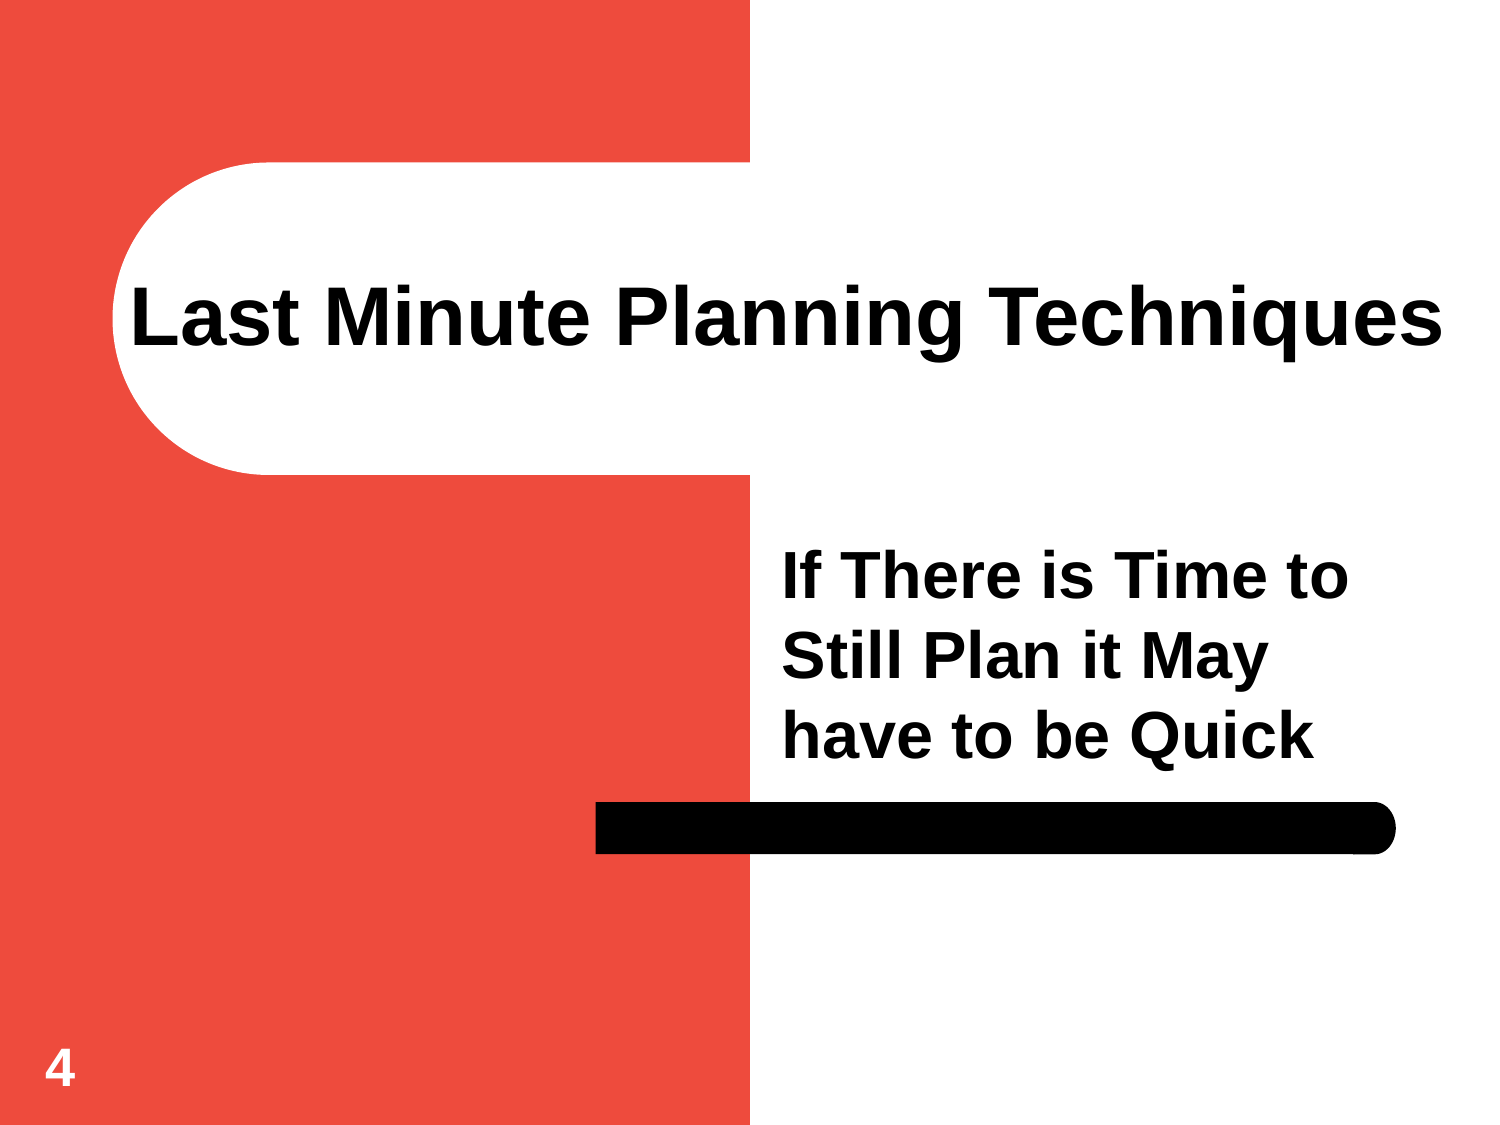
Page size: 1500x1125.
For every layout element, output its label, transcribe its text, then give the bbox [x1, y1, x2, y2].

subtitle If There is Time to Still Plan it May have to be Quick [766, 480, 1425, 780]
slide_number 4 [12, 1025, 109, 1106]
title Last Minute Planning Techniques [112, 162, 1463, 475]
